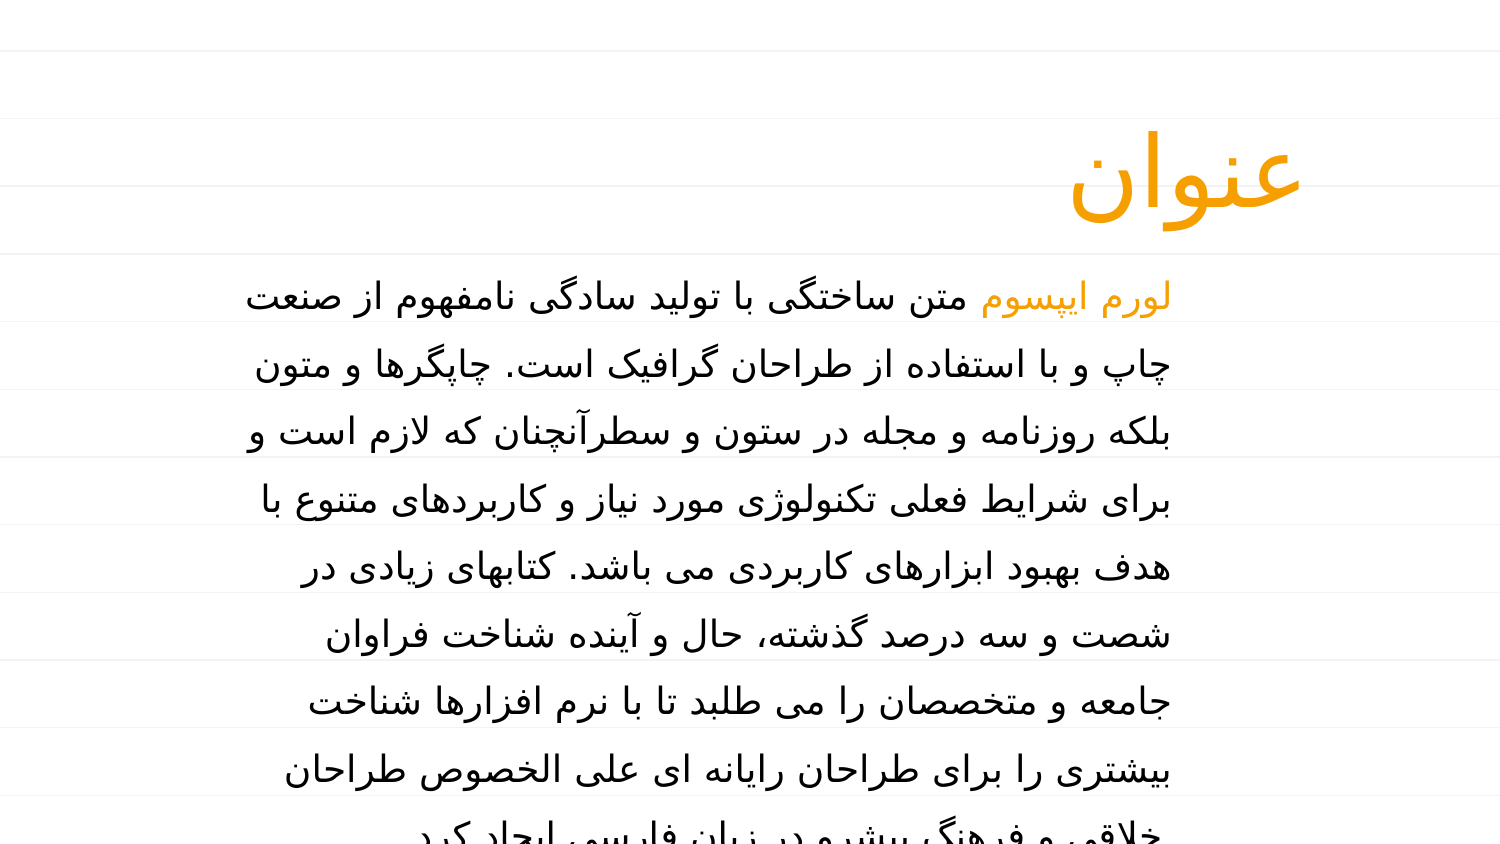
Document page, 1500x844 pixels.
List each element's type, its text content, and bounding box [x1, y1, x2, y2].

text_box لورم ایپسوم متن ساختگی با تولید سادگی نامفهوم از صنعت چاپ و با استفاده از طراحان گرافیک است. چاپگرها و متون بلکه روزنامه و مجله در ستون و سطرآنچنان که لازم است و برای شرایط فعلی تکنولوژی مورد نیاز و کاربردهای متنوع با هدف بهبود ابزارهای کاربردی می باشد. کتابهای زیادی در شصت و سه درصد گذشته، حال و آینده شناخت فراوان جامعه و متخصصان را می طلبد تا با نرم افزارها شناخت بیشتری را برای طراحان رایانه ای علی الخصوص طراحان خلاقی و فرهنگ پیشرو در زبان فارسی ایجاد کرد. [216, 242, 1188, 844]
text_box عنوان [923, 100, 1452, 243]
